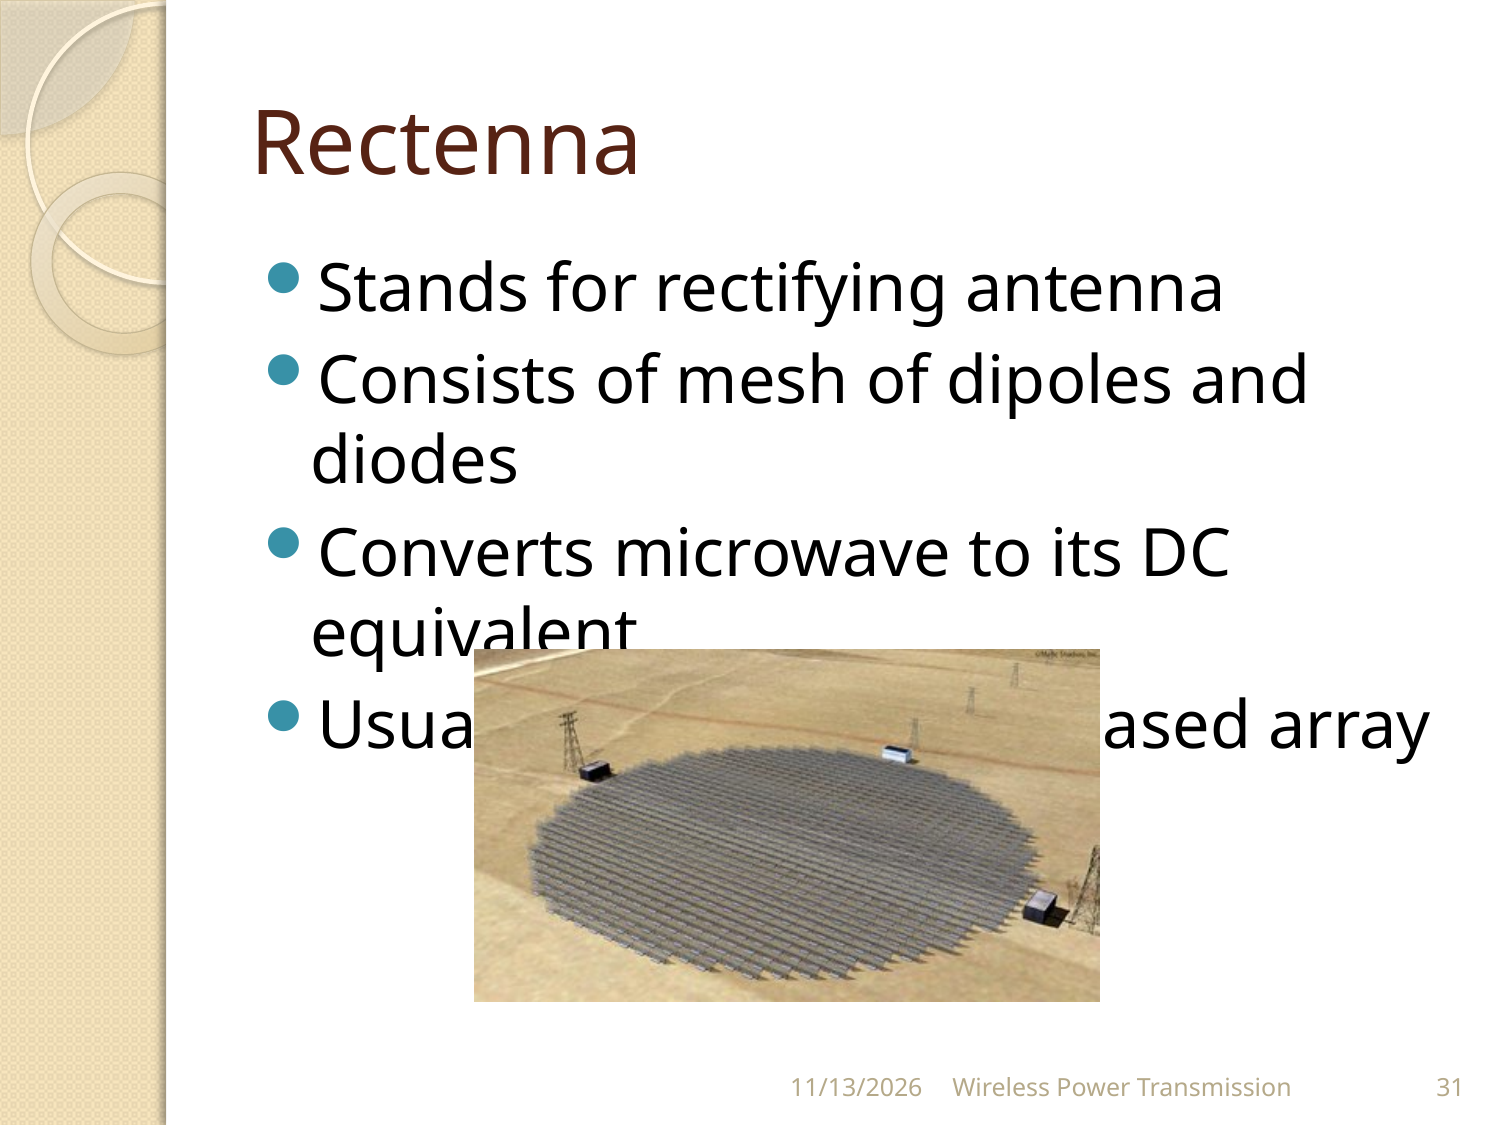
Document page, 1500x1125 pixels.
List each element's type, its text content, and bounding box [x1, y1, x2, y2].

slide_number 31 [1413, 1034, 1488, 1113]
title Rectenna [235, 45, 1466, 233]
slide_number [587, 1034, 937, 1113]
list Stands for rectifying antenna Consists of mesh of dipoles and diodes Converts microwave to its DC equivalent Usually multi-element phased array [235, 237, 1466, 1025]
picture [474, 649, 1101, 1002]
footer Wireless Power Transmission [937, 1034, 1413, 1113]
